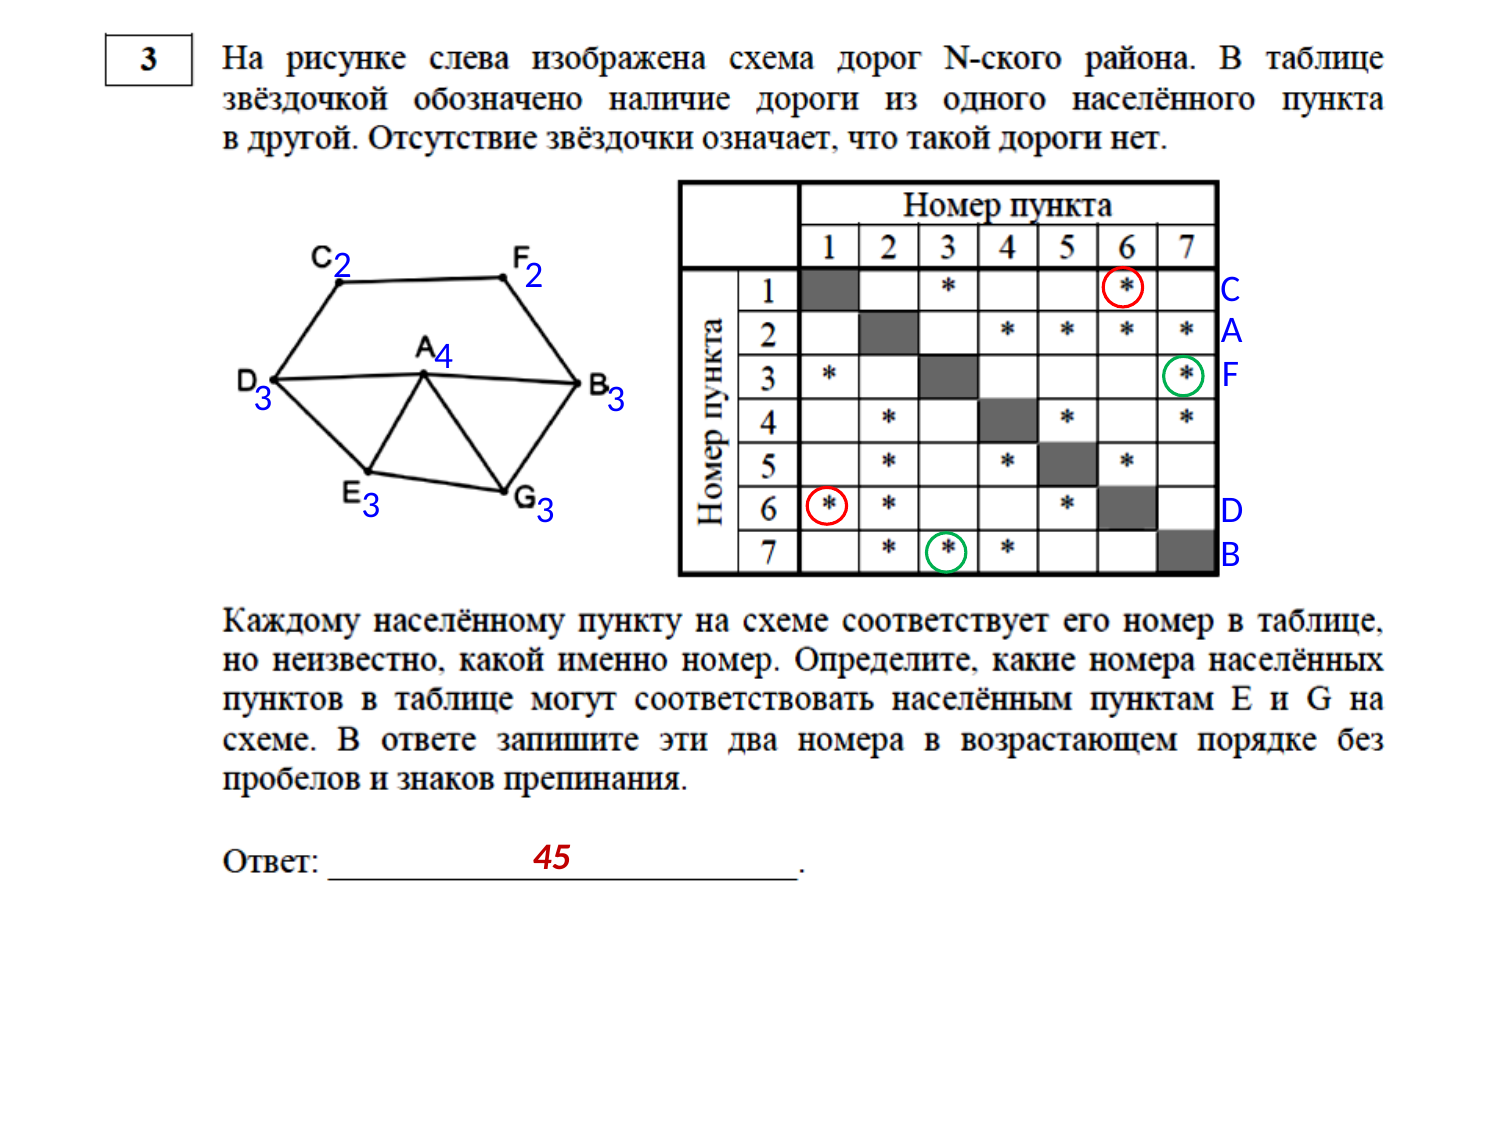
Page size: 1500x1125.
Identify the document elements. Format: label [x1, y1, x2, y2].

picture [99, 27, 1400, 890]
